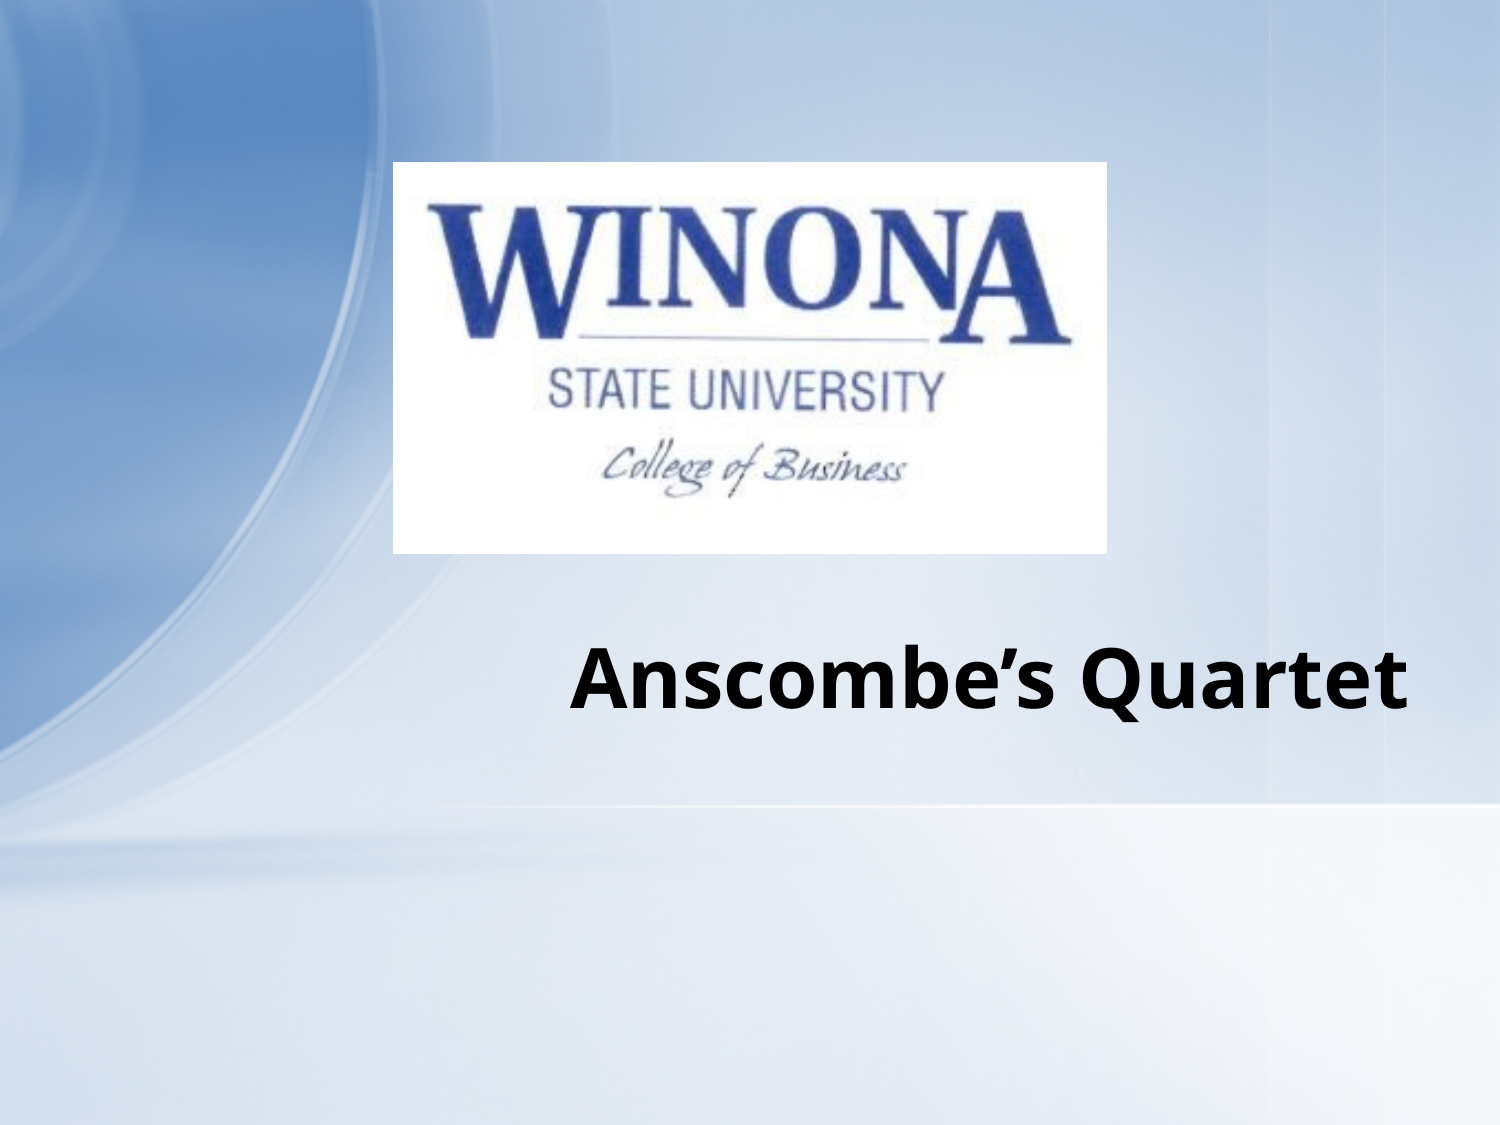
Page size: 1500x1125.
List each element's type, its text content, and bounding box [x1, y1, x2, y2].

title Anscombe’s Quartet [181, 591, 1425, 833]
picture [0, 0, 1500, 1125]
